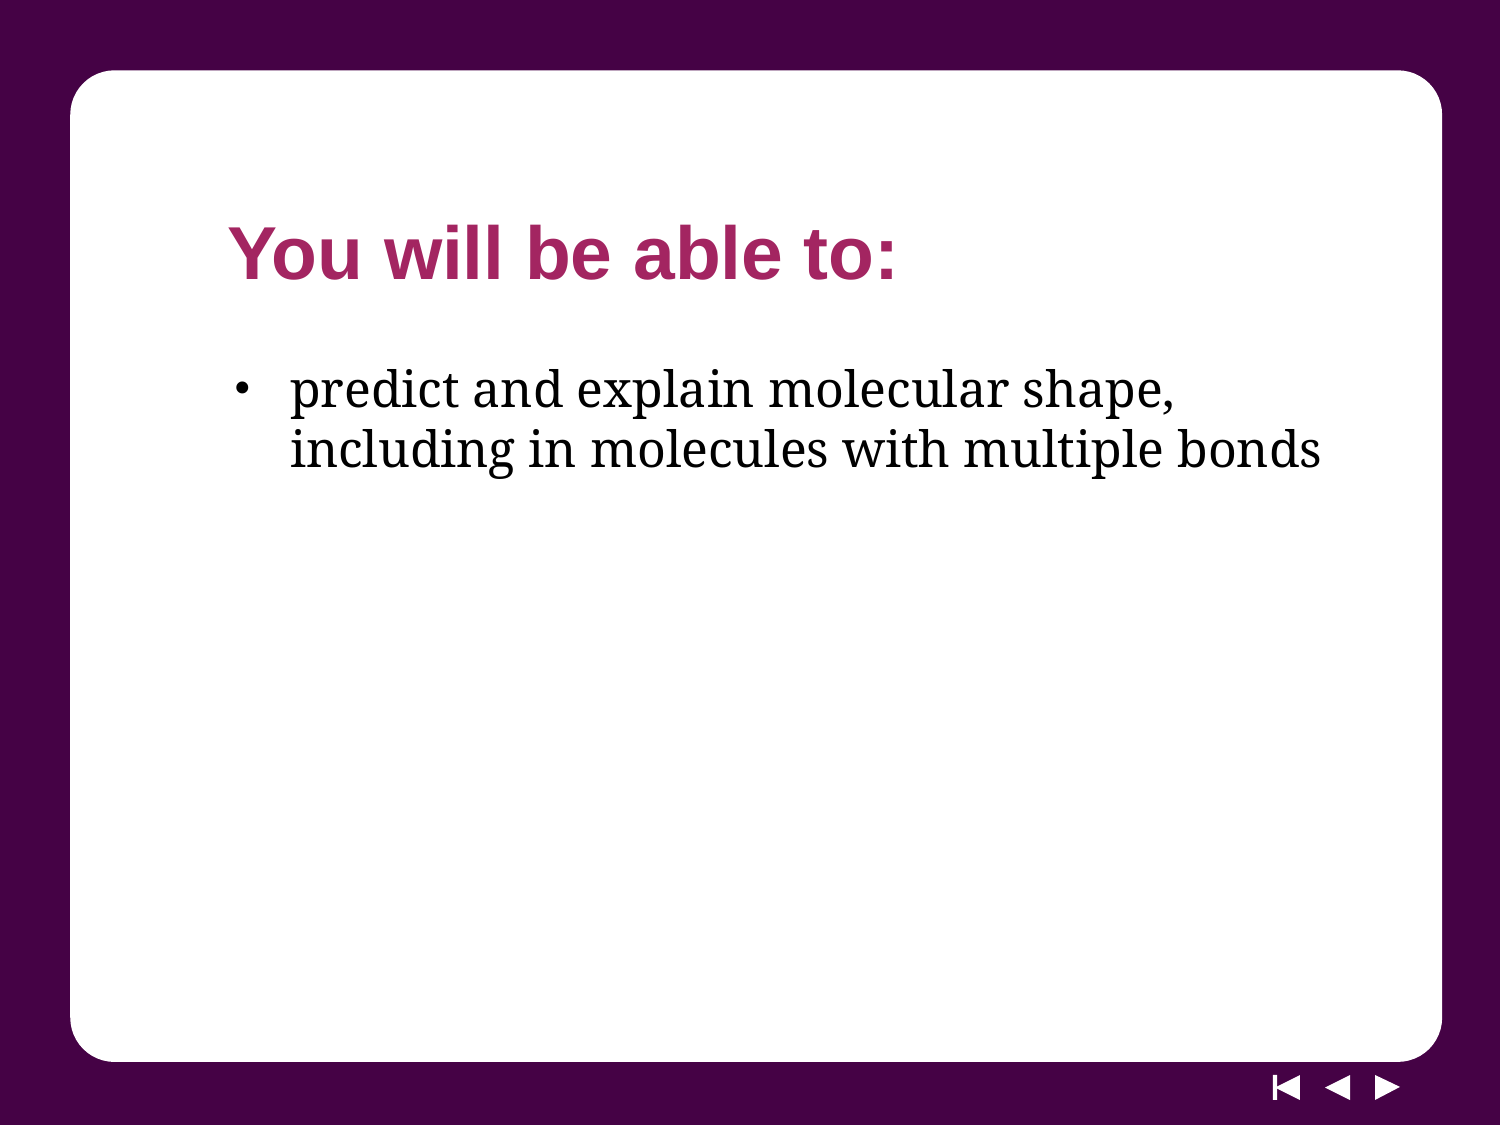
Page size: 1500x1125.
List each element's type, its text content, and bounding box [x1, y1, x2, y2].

title You will be able to: [212, 174, 1425, 325]
list predict and explain molecular shape, including in molecules with multiple bonds [200, 350, 1375, 988]
